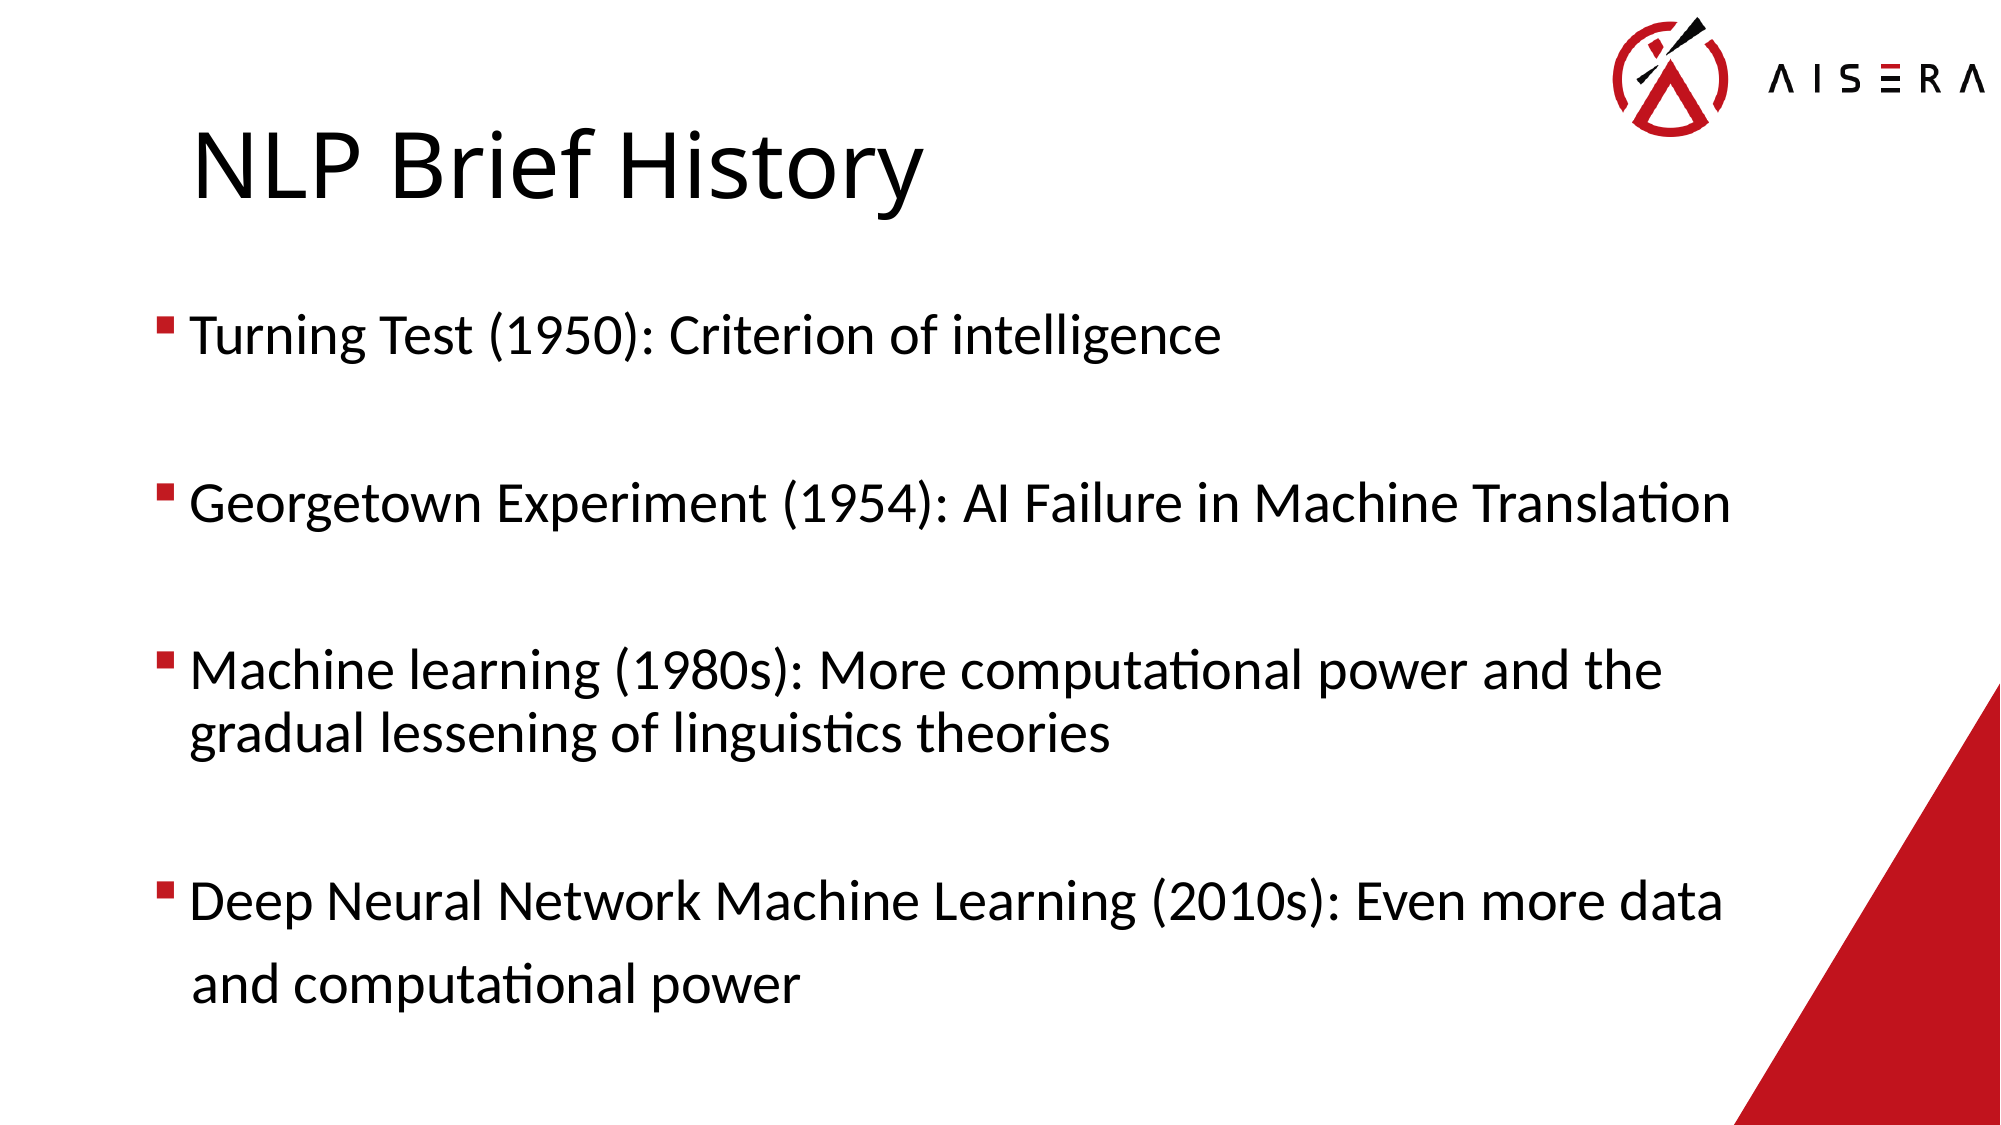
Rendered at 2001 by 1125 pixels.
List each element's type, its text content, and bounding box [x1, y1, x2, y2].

picture [1612, 16, 1985, 137]
text_box Turning Test (1950): Criterion of intelligence Georgetown Experiment (1954): AI Failure in Machine Translation Machine learning (1980s): More computational power and the gradual lessening of linguistics theories Deep Neural Network Machine Learning (2010s): Even more data and computational power [137, 296, 1863, 1011]
title NLP Brief History [175, 59, 1606, 278]
